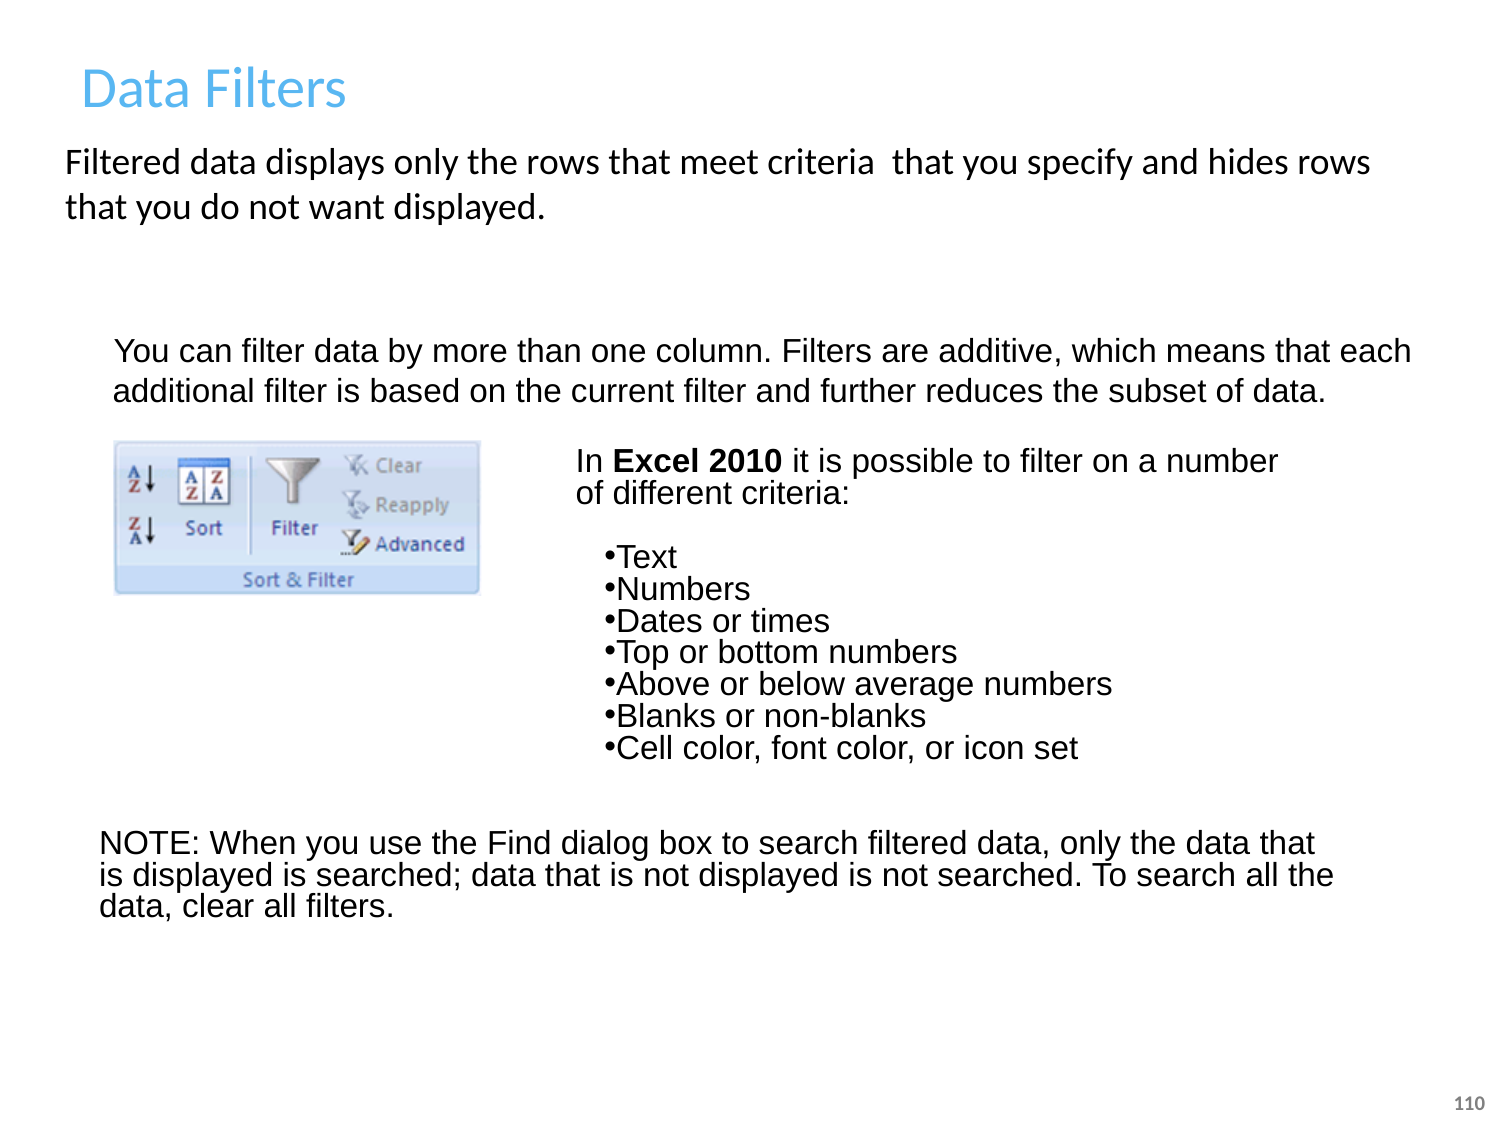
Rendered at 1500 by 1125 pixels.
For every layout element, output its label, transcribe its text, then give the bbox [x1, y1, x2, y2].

text_box In Excel 2010 it is possible to filter on a number of different criteria: Text Numbers Dates or times Top or bottom numbers Above or below average numbers Blanks or non-blanks Cell color, font color, or icon set [560, 439, 1311, 774]
picture [111, 439, 483, 597]
text_box You can filter data by more than one column. Filters are additive, which means that each additional filter is based on the current filter and further reduces the subset of data. [68, 321, 1433, 1082]
text_box Filtered data displays only the rows that meet criteria that you specify and hides rows that you do not want displayed. [50, 129, 1444, 225]
slide_number 110 [1222, 1079, 1500, 1124]
title Data Filters [81, 2, 1419, 120]
text_box NOTE: When you use the Find dialog box to search filtered data, only the data that is displayed is searched; data that is not displayed is not searched. To search all the data, clear all filters. [84, 821, 1361, 932]
